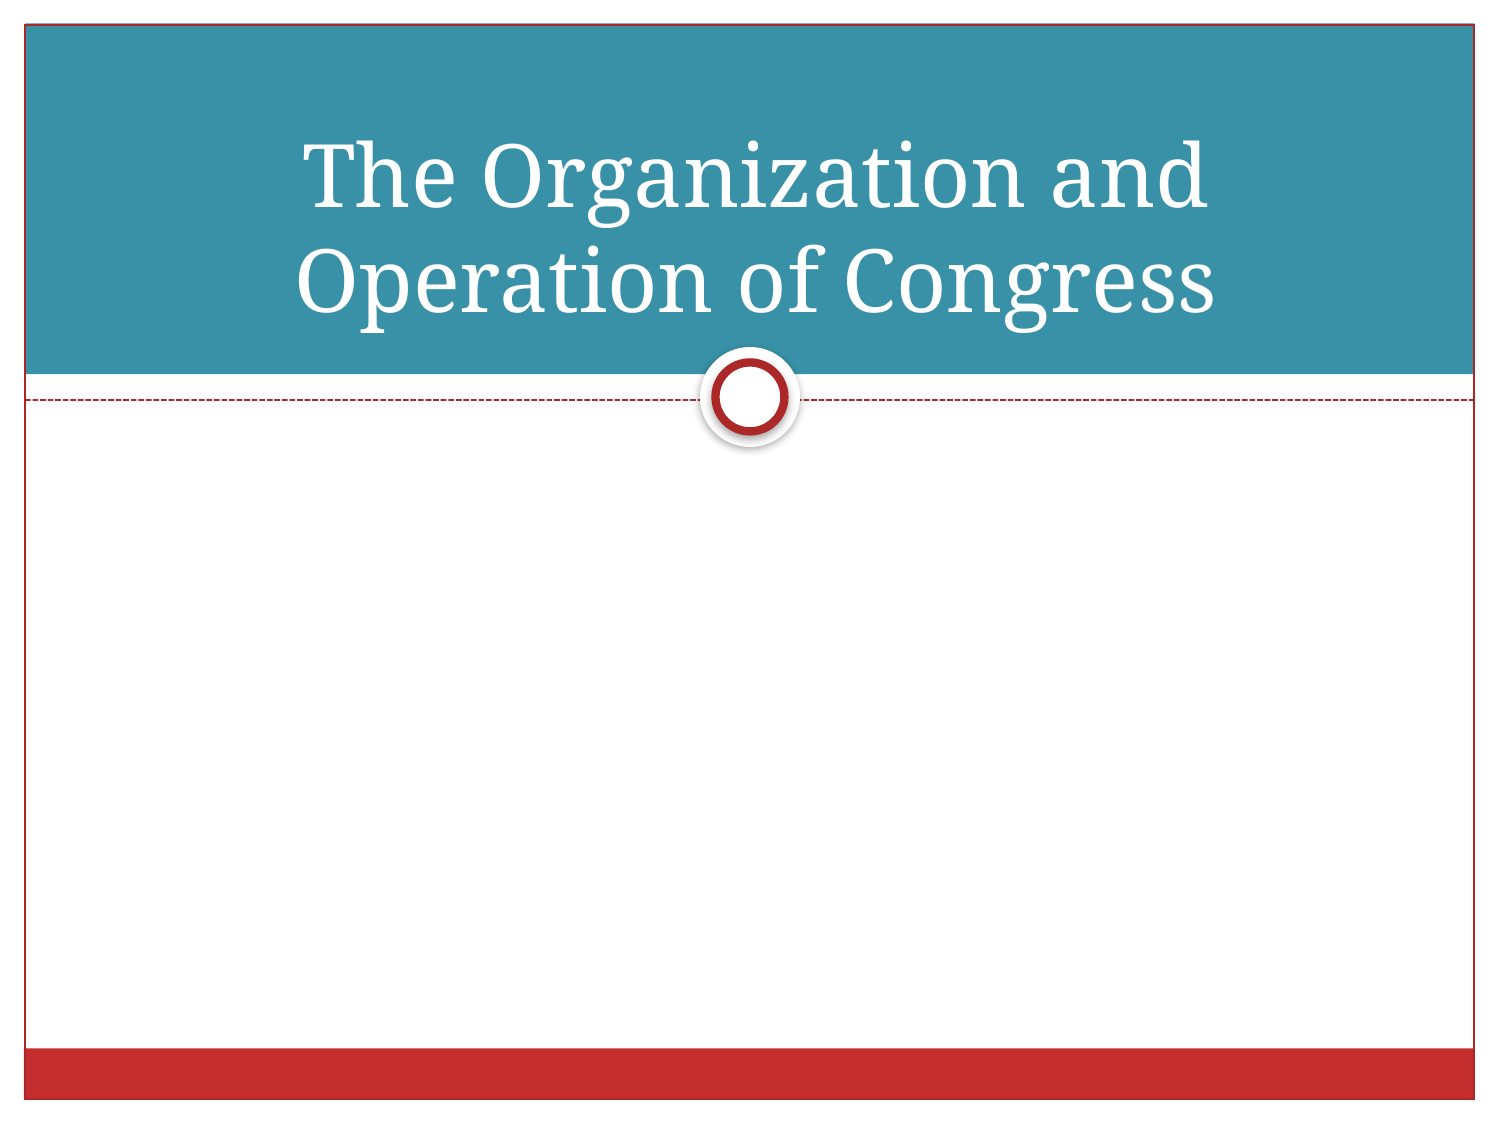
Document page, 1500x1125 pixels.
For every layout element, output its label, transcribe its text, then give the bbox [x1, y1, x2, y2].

title The Organization and Operation of Congress [118, 87, 1394, 338]
